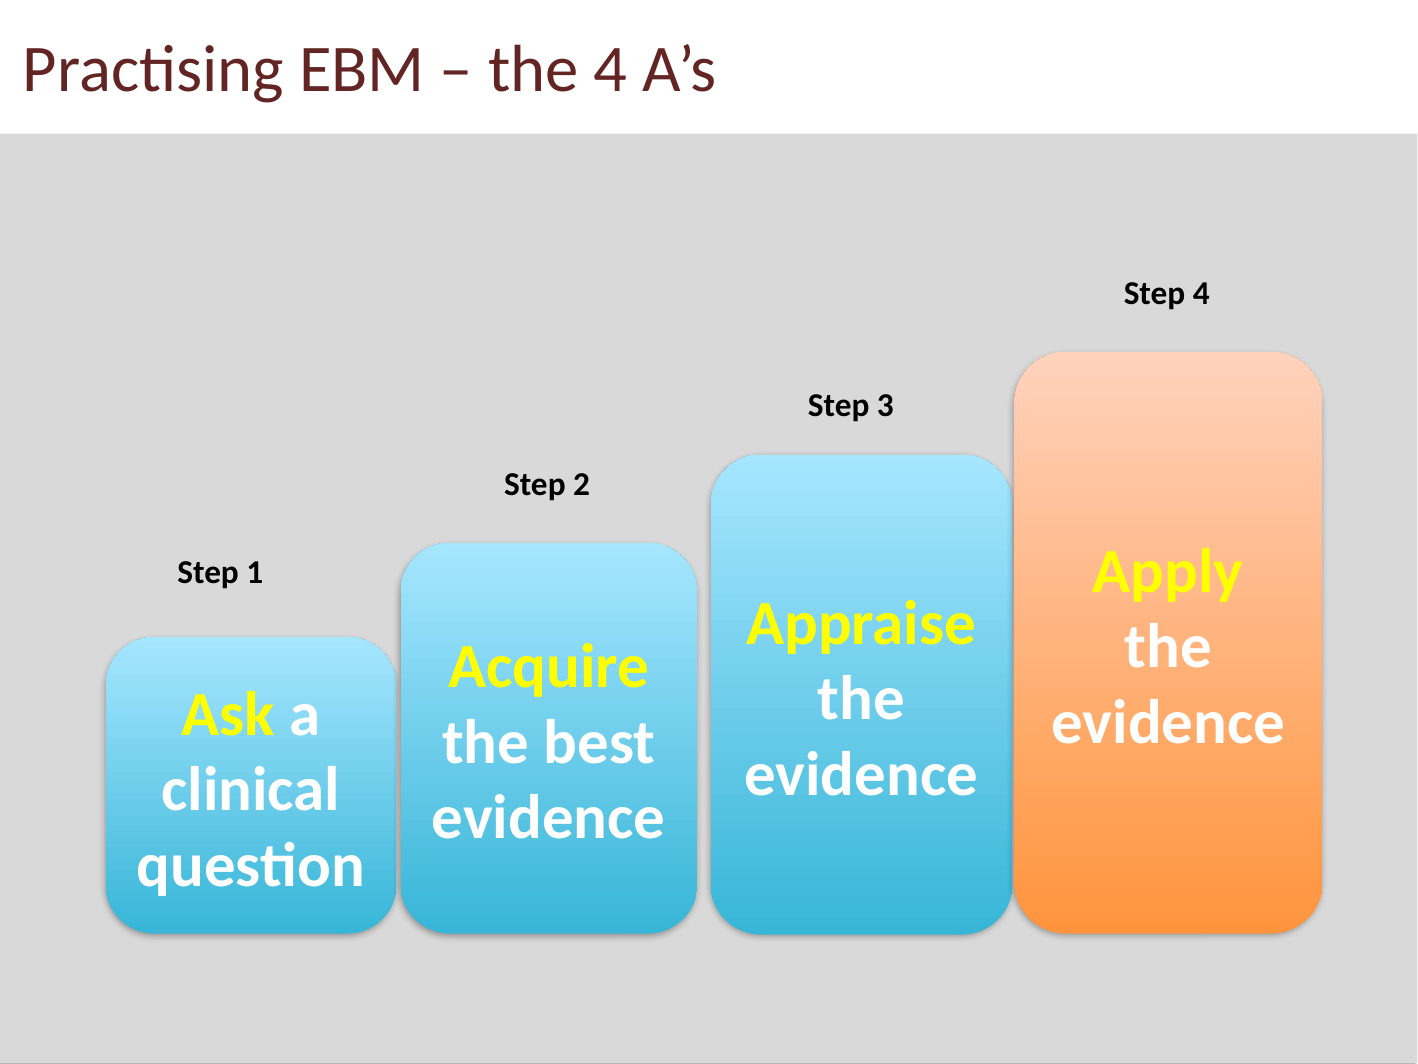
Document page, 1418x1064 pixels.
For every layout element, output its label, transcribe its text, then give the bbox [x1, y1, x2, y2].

text_box Apply the evidence [1014, 351, 1323, 934]
text_box Step 3 [793, 375, 910, 431]
text_box Step 2 [489, 454, 606, 510]
title Practising EBM – the 4 A’s [8, 17, 767, 129]
text_box Acquire the best evidence [400, 542, 698, 934]
text_box Appraise the evidence [710, 454, 1010, 935]
text_box Ask a clinical question [105, 637, 395, 934]
text_box Step 4 [1108, 263, 1225, 319]
text_box Step 1 [162, 542, 279, 598]
